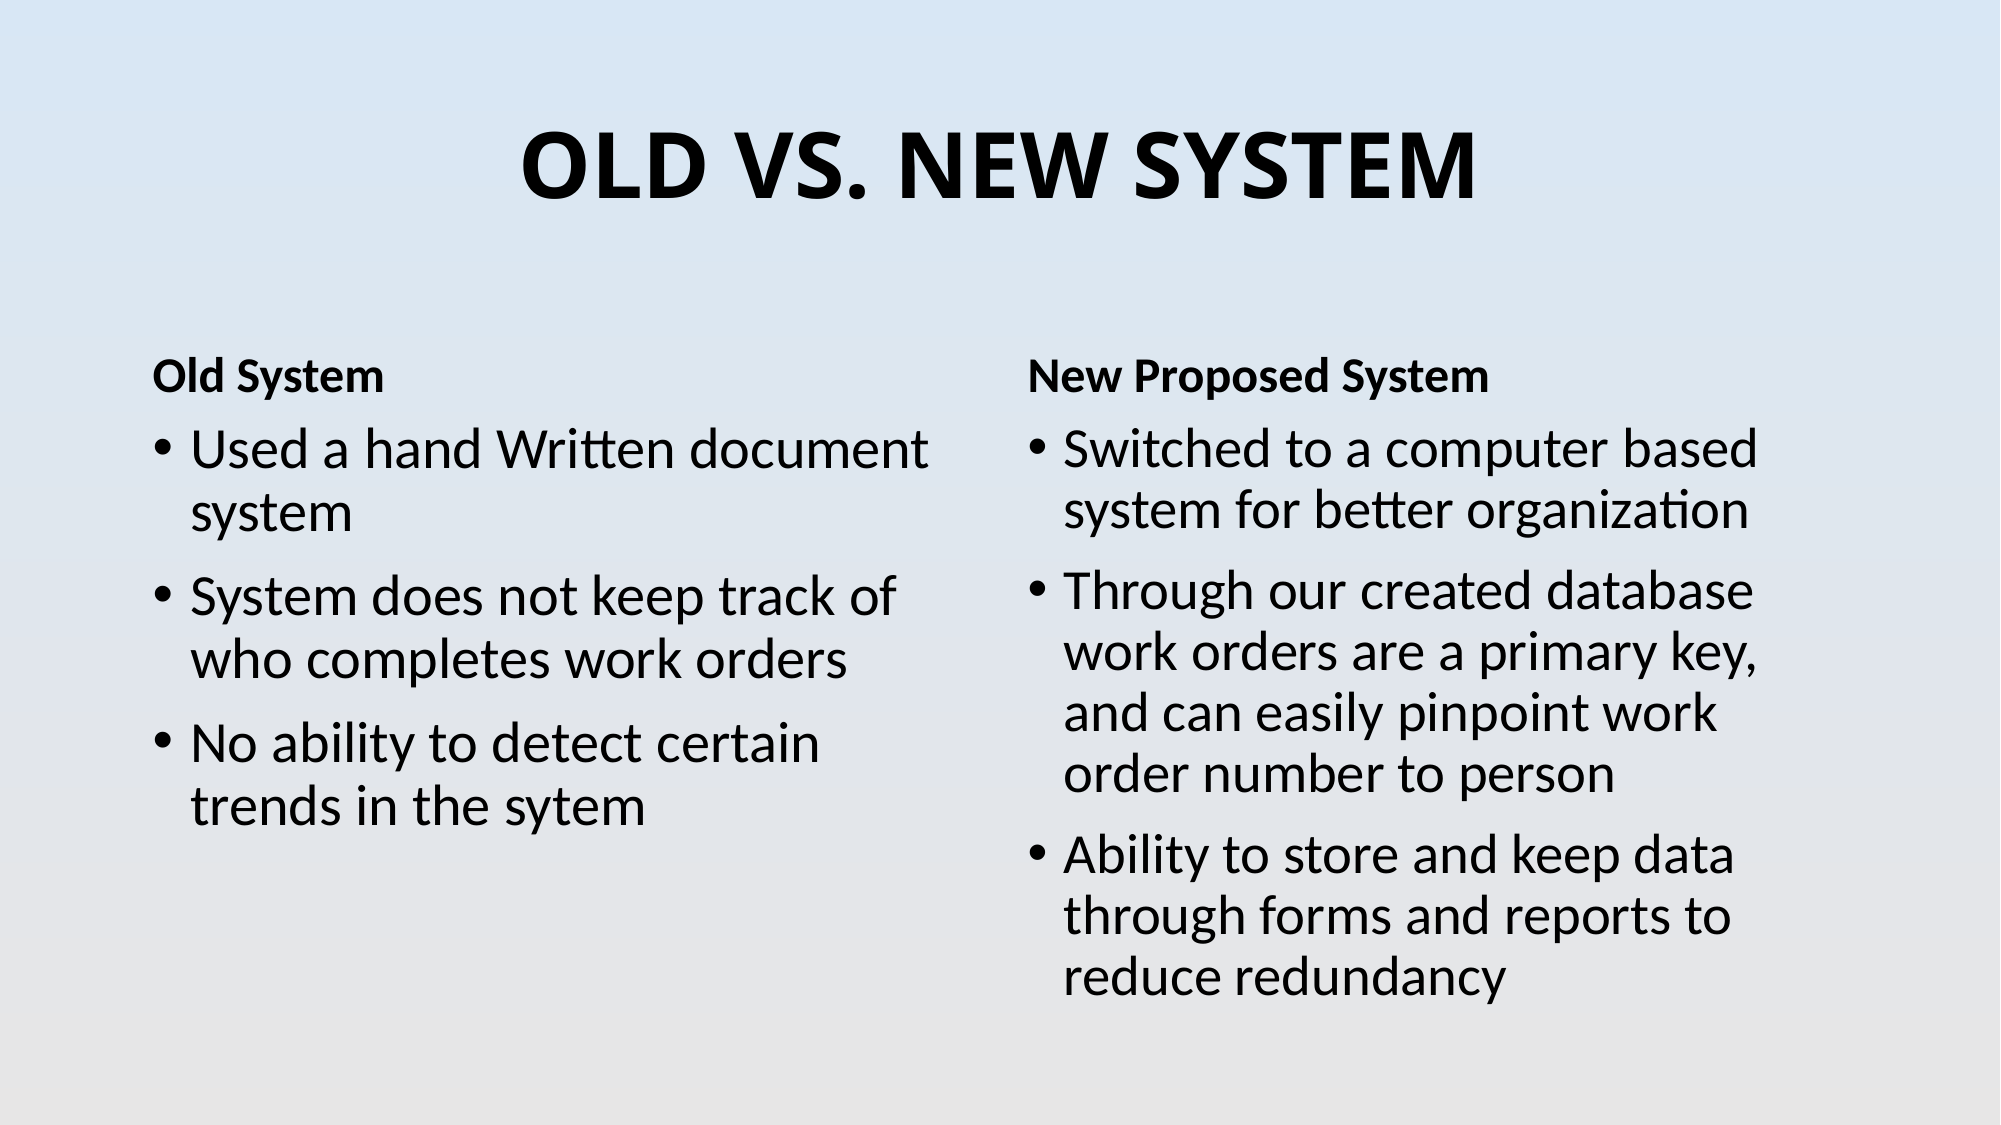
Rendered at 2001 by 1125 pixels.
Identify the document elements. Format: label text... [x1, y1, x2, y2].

list Used a hand Written document system System does not keep track of who completes work orders No ability to detect certain trends in the sytem [137, 410, 984, 1016]
title OLD VS. NEW SYSTEM [137, 59, 1863, 278]
list Switched to a computer based system for better organization Through our created database work orders are a primary key, and can easily pinpoint work order number to person Ability to store and keep data through forms and reports to reduce redundancy [1012, 410, 1863, 1016]
list Old System [137, 275, 984, 410]
list New Proposed System [1012, 275, 1863, 410]
